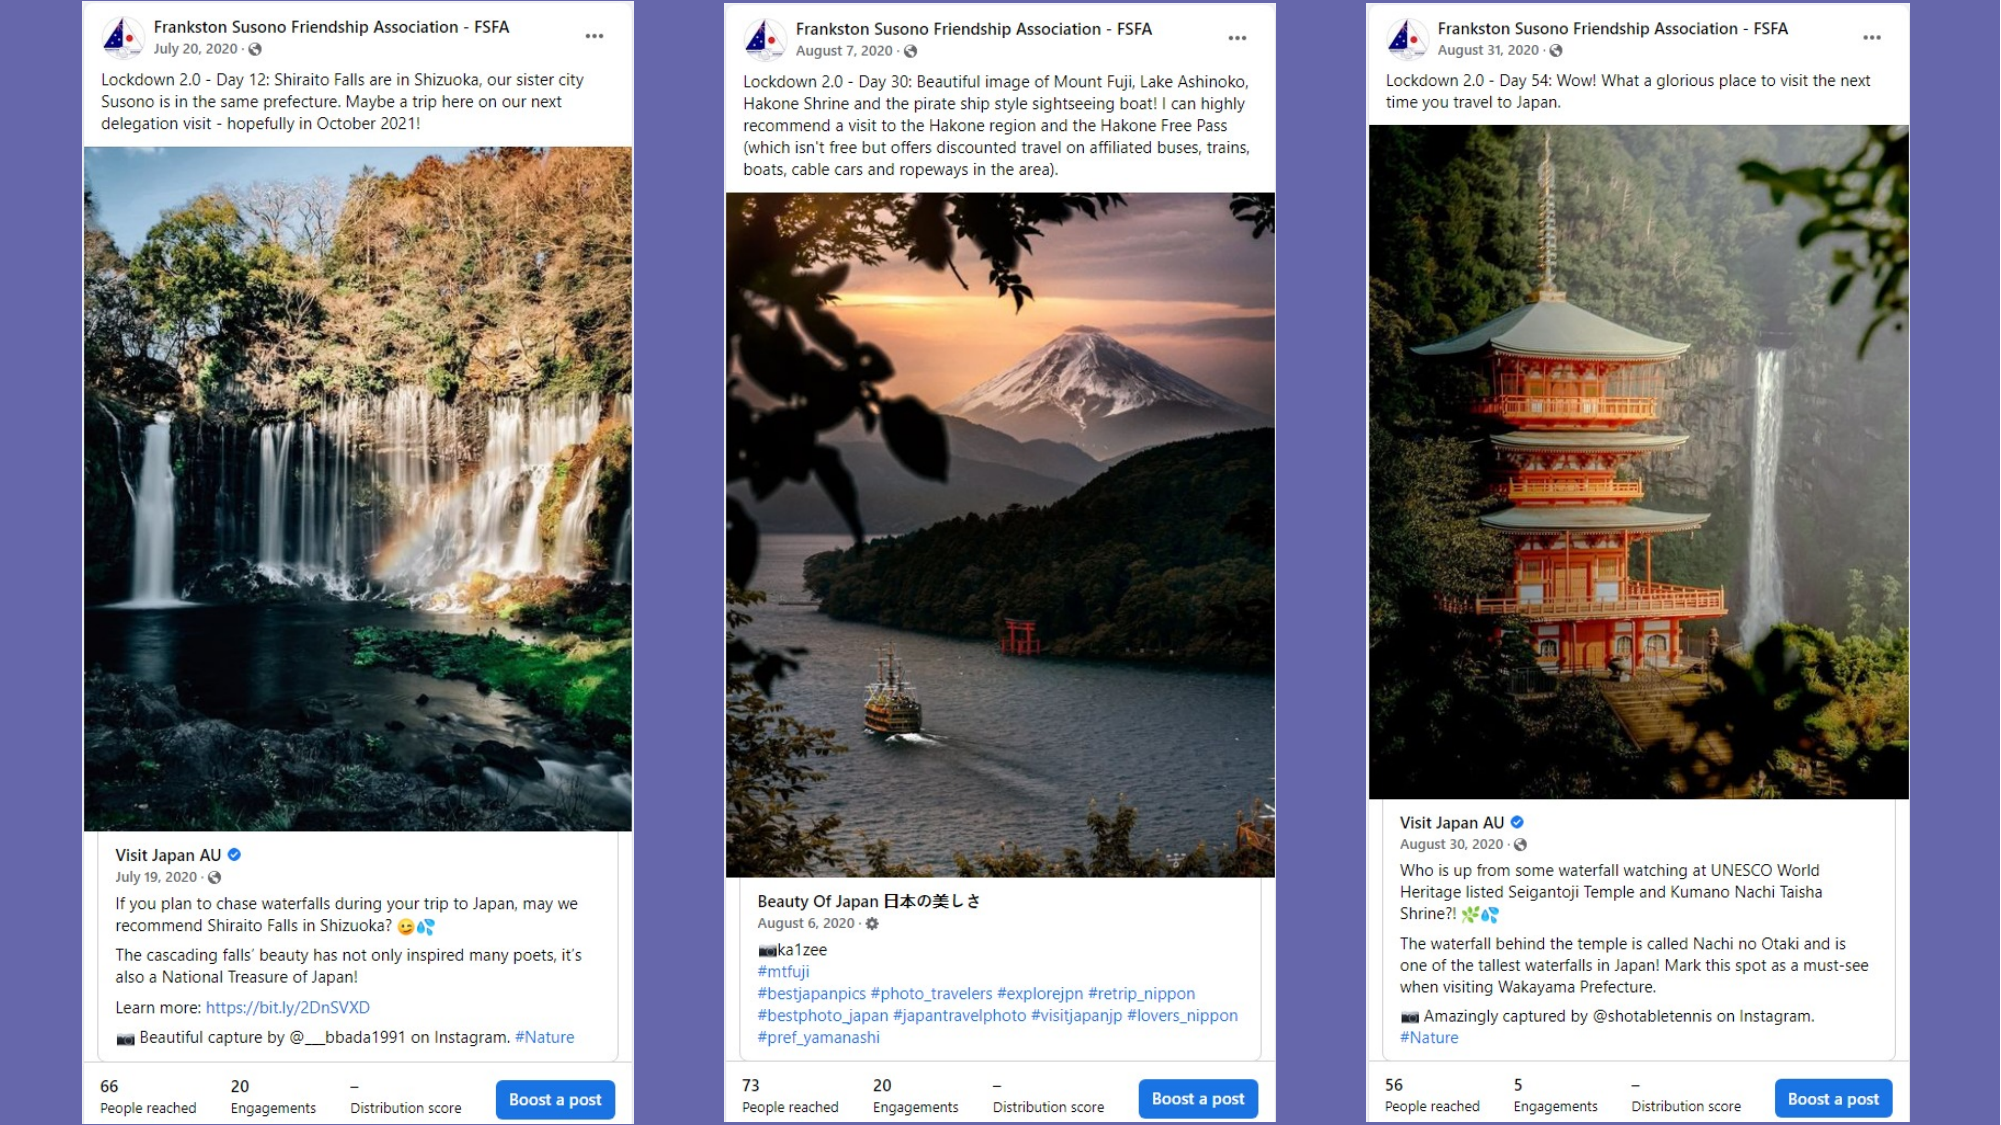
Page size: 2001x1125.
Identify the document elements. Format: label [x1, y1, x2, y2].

picture [1366, 3, 1910, 1122]
picture [724, 3, 1276, 1122]
picture [82, 1, 634, 1124]
